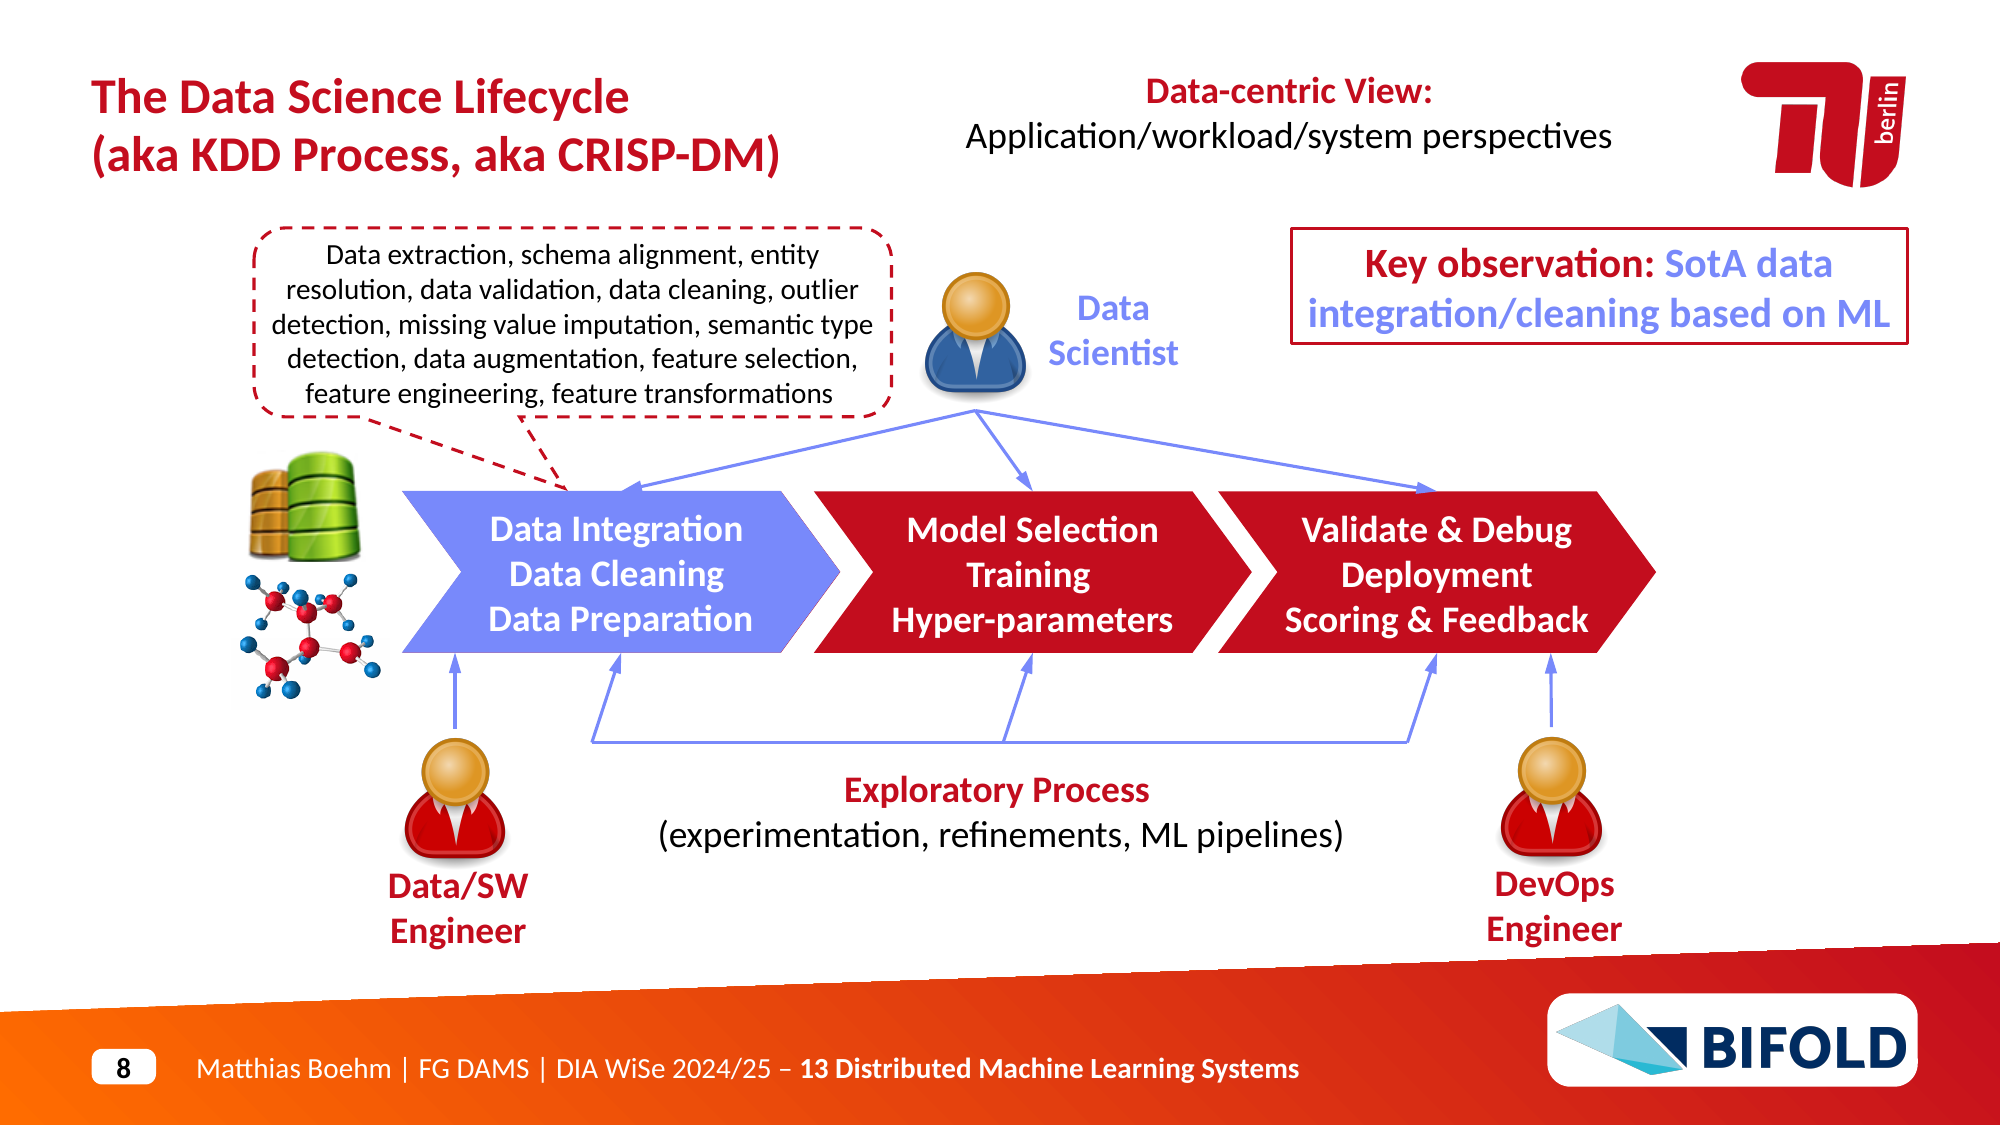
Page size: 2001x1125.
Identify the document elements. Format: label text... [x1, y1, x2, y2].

text_box Data Integration Data Cleaning Data Preparation [400, 490, 841, 654]
text_box Key observation: SotA data integration/cleaning based on ML [1291, 228, 1908, 344]
text_box Data extraction, schema alignment, entity resolution, data validation, data cleaning, outlier detection, missing value imputation, semantic type detection, data augmentation, feature selection, feature engineering, feature transformations [253, 227, 893, 490]
text_box Data Scientist [1050, 276, 1199, 381]
list The Data Science Lifecycle (aka KDD Process, aka CRISP-DM) [91, 65, 1455, 183]
text_box Validate & Debug Deployment Scoring & Feedback [1217, 490, 1657, 654]
text_box Data-centric View: Application/workload/system perspectives [960, 58, 1619, 164]
text_box Model Selection Training Hyper-parameters [812, 492, 1253, 654]
picture [1741, 62, 1906, 188]
picture [901, 262, 1050, 410]
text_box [591, 410, 975, 492]
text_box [344, 728, 573, 960]
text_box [1440, 726, 1669, 958]
text_box Exploratory Process (experimentation, refinements, ML pipelines) [608, 757, 1394, 862]
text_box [975, 410, 1408, 492]
picture [1556, 1004, 1906, 1075]
picture [231, 449, 390, 710]
